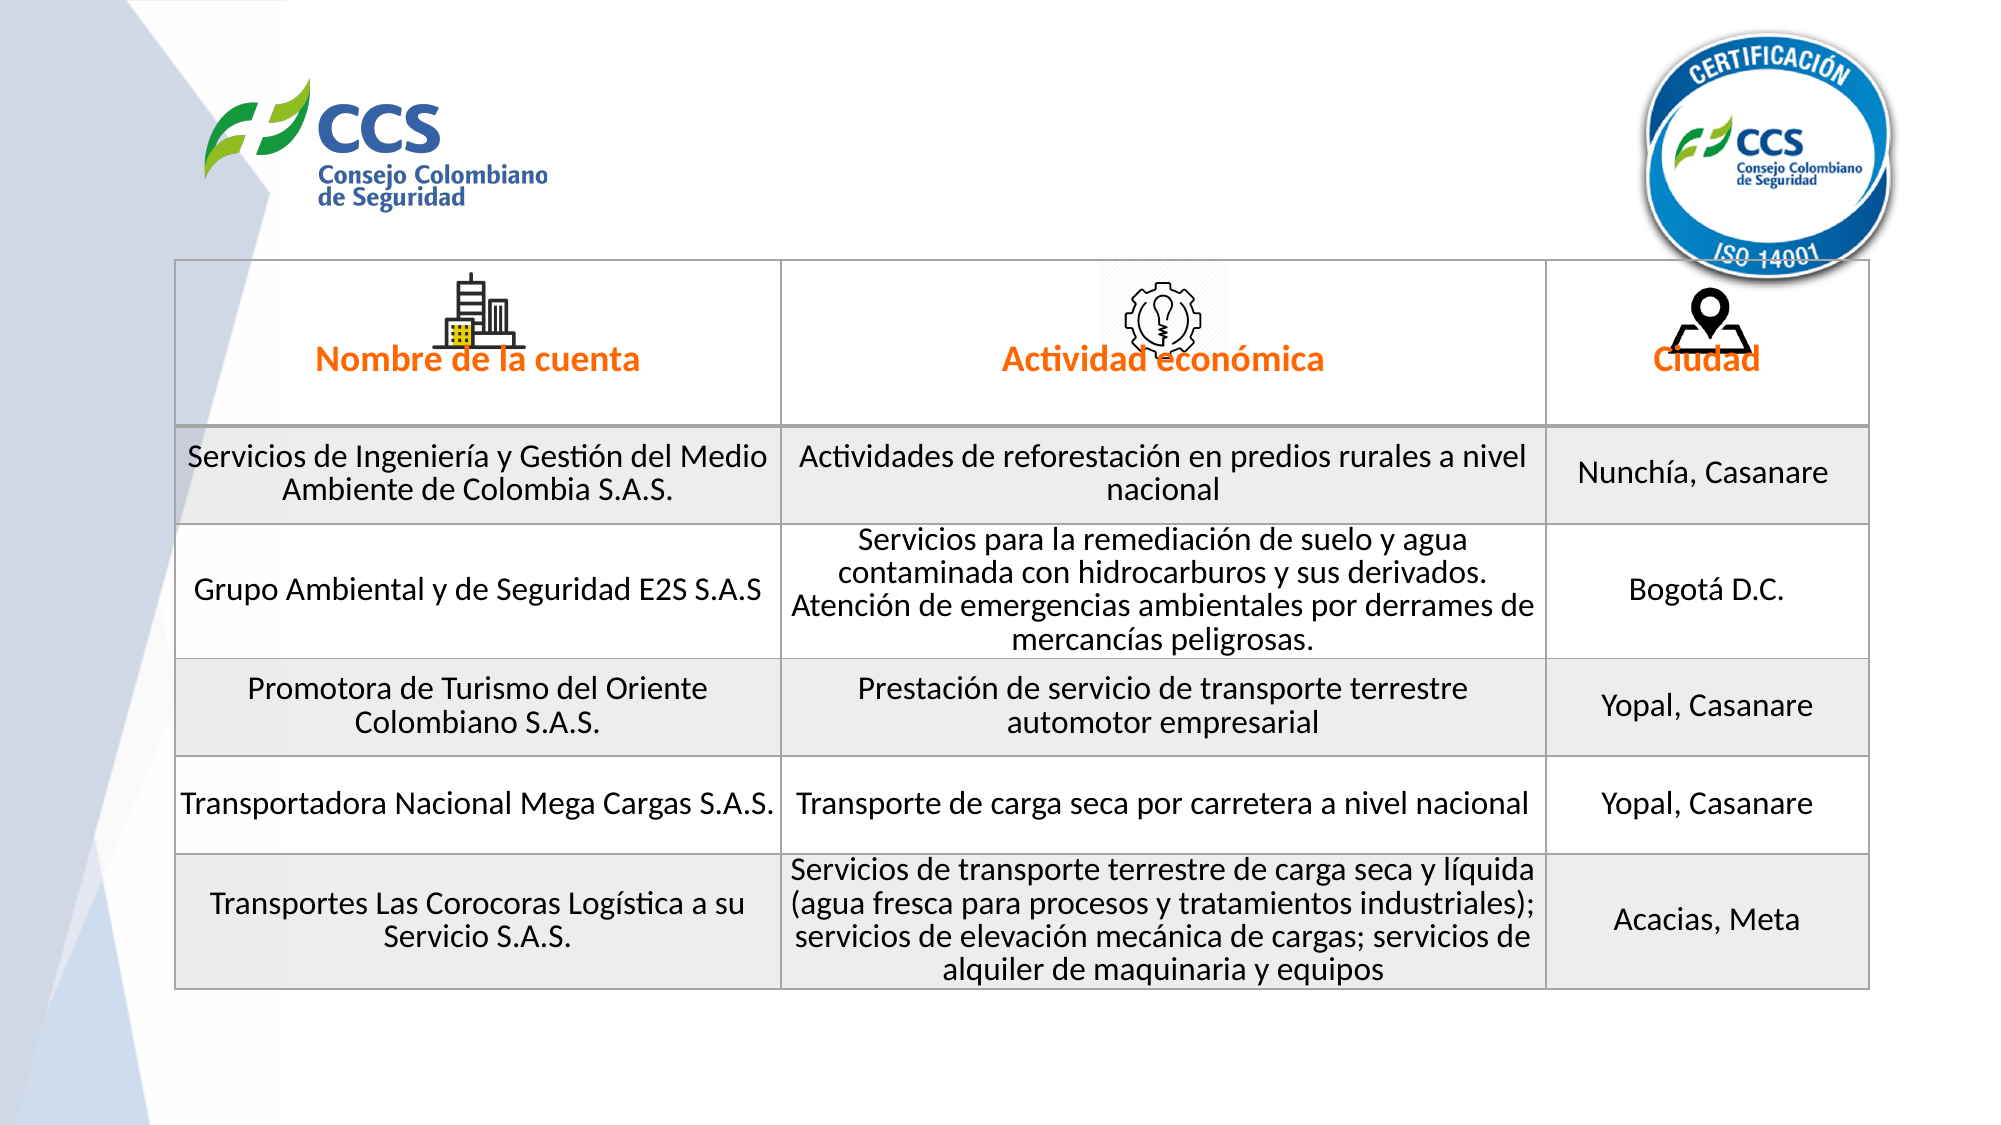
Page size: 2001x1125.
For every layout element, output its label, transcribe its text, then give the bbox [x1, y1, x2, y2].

table_cell Prestación de servicio de transporte terrestre automotor empresarial [782, 659, 1545, 755]
table_cell Yopal, Casanare [1547, 757, 1868, 853]
table_cell Transportadora Nacional Mega Cargas S.A.S. [286, 757, 780, 853]
picture [0, 0, 548, 1125]
table_cell Bogotá D.C. [1547, 525, 1868, 658]
table_header Actividad económica [782, 261, 1545, 424]
table_cell Actividades de reforestación en predios rurales a nivel nacional [782, 428, 1545, 523]
table_cell Servicios para la remediación de suelo y agua contaminada con hidrocarburos y sus derivados. Atención de emergencias ambientales por derrames de mercancías peligrosas. [782, 525, 1545, 658]
table_cell Servicios de Ingeniería y Gestión del Medio Ambiente de Colombia S.A.S. [286, 428, 780, 523]
table_cell Servicios de transporte terrestre de carga seca y líquida (agua fresca para procesos y tratamientos industriales); servicios de elevación mecánica de cargas; servicios de alquiler de maquinaria y equipos [782, 855, 1545, 988]
picture [1098, 255, 1228, 386]
table_cell Yopal, Casanare [1547, 659, 1868, 755]
table_cell Promotora de Turismo del Oriente Colombiano S.A.S. [286, 659, 780, 755]
table_header Ciudad [1547, 261, 1868, 424]
table_cell Nunchía, Casanare [1547, 428, 1868, 523]
table_cell Acacias, Meta [1547, 855, 1868, 988]
picture [1593, 0, 1944, 354]
table_cell Transportes Las Corocoras Logística a su Servicio S.A.S. [286, 855, 780, 988]
picture [428, 259, 530, 362]
table_header Nombre de la cuenta [286, 261, 780, 424]
table_cell Grupo Ambiental y de Seguridad E2S S.A.S [286, 525, 780, 658]
table_cell Transporte de carga seca por carretera a nivel nacional [782, 757, 1545, 853]
